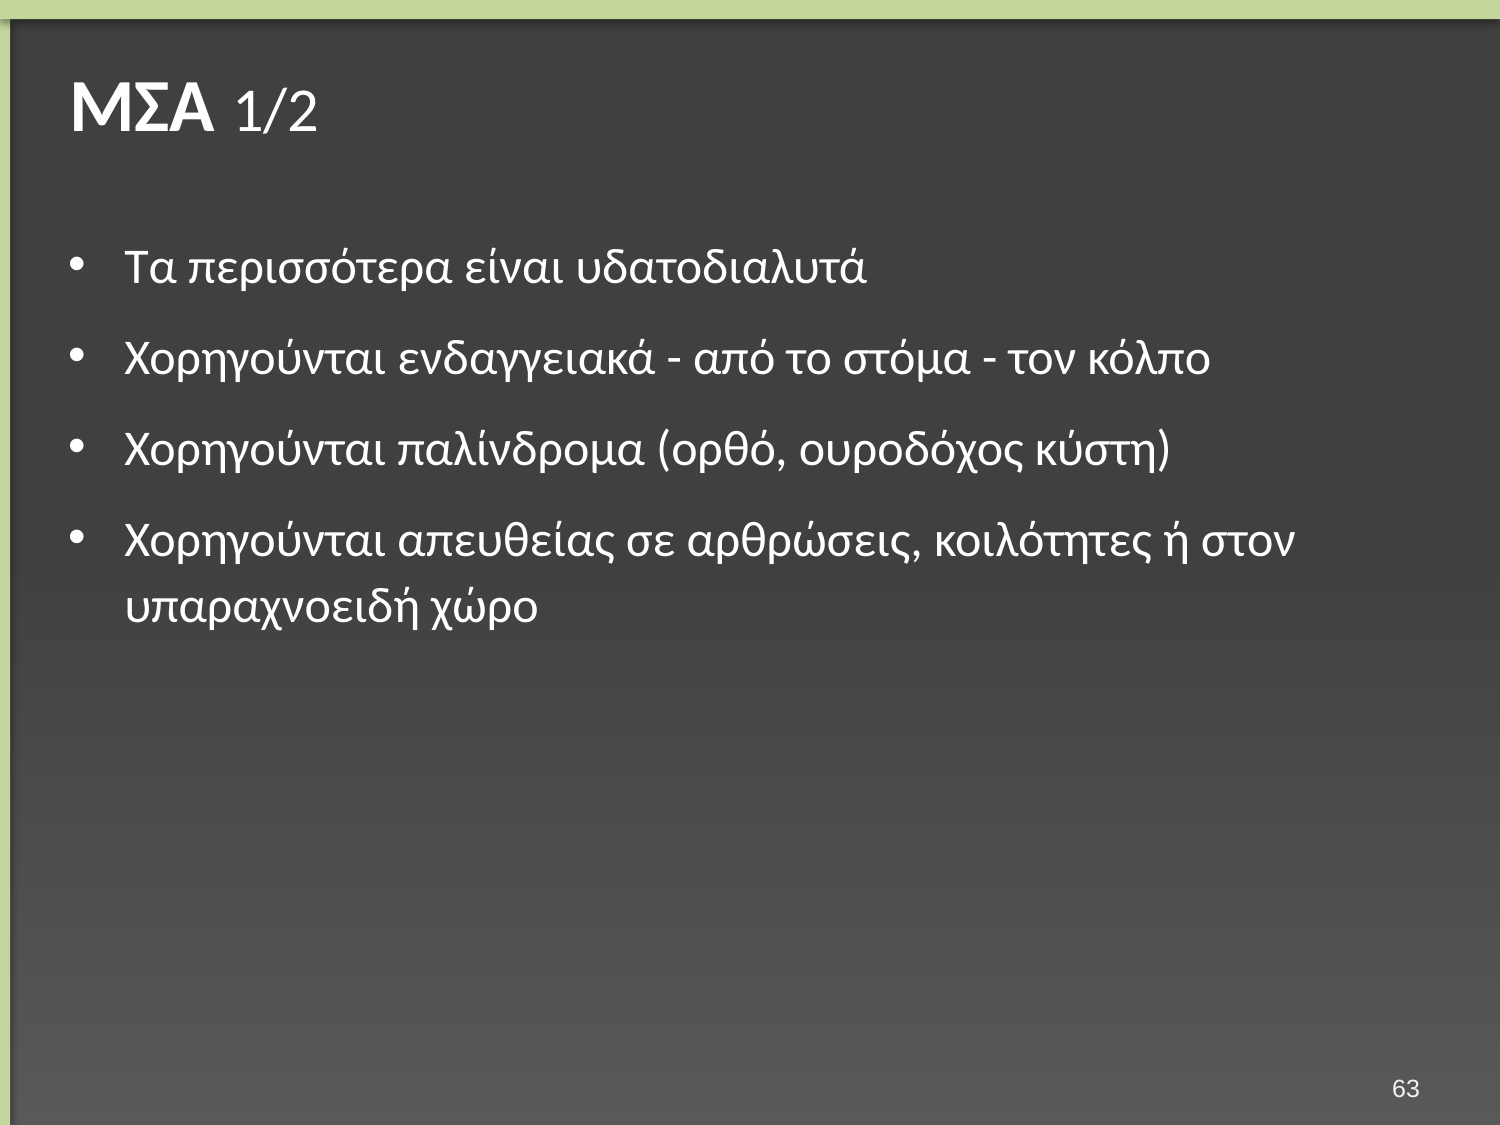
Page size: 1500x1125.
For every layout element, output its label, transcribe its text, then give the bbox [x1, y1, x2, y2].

slide_number 62 [1085, 1057, 1436, 1118]
title ΜΣΑ 1/2 [10, 19, 1500, 185]
list Τα περισσότερα είναι υδατοδιαλυτά Χορηγούνται ενδαγγειακά - από το στόμα - τον κόλπο Χορηγούνται παλίνδρομα (ορθό, ουροδόχος κύστη) Χορηγούνται απευθείας σε αρθρώσεις, κοιλότητες ή στον υπαραχνοειδή χώρο [53, 219, 1436, 1083]
